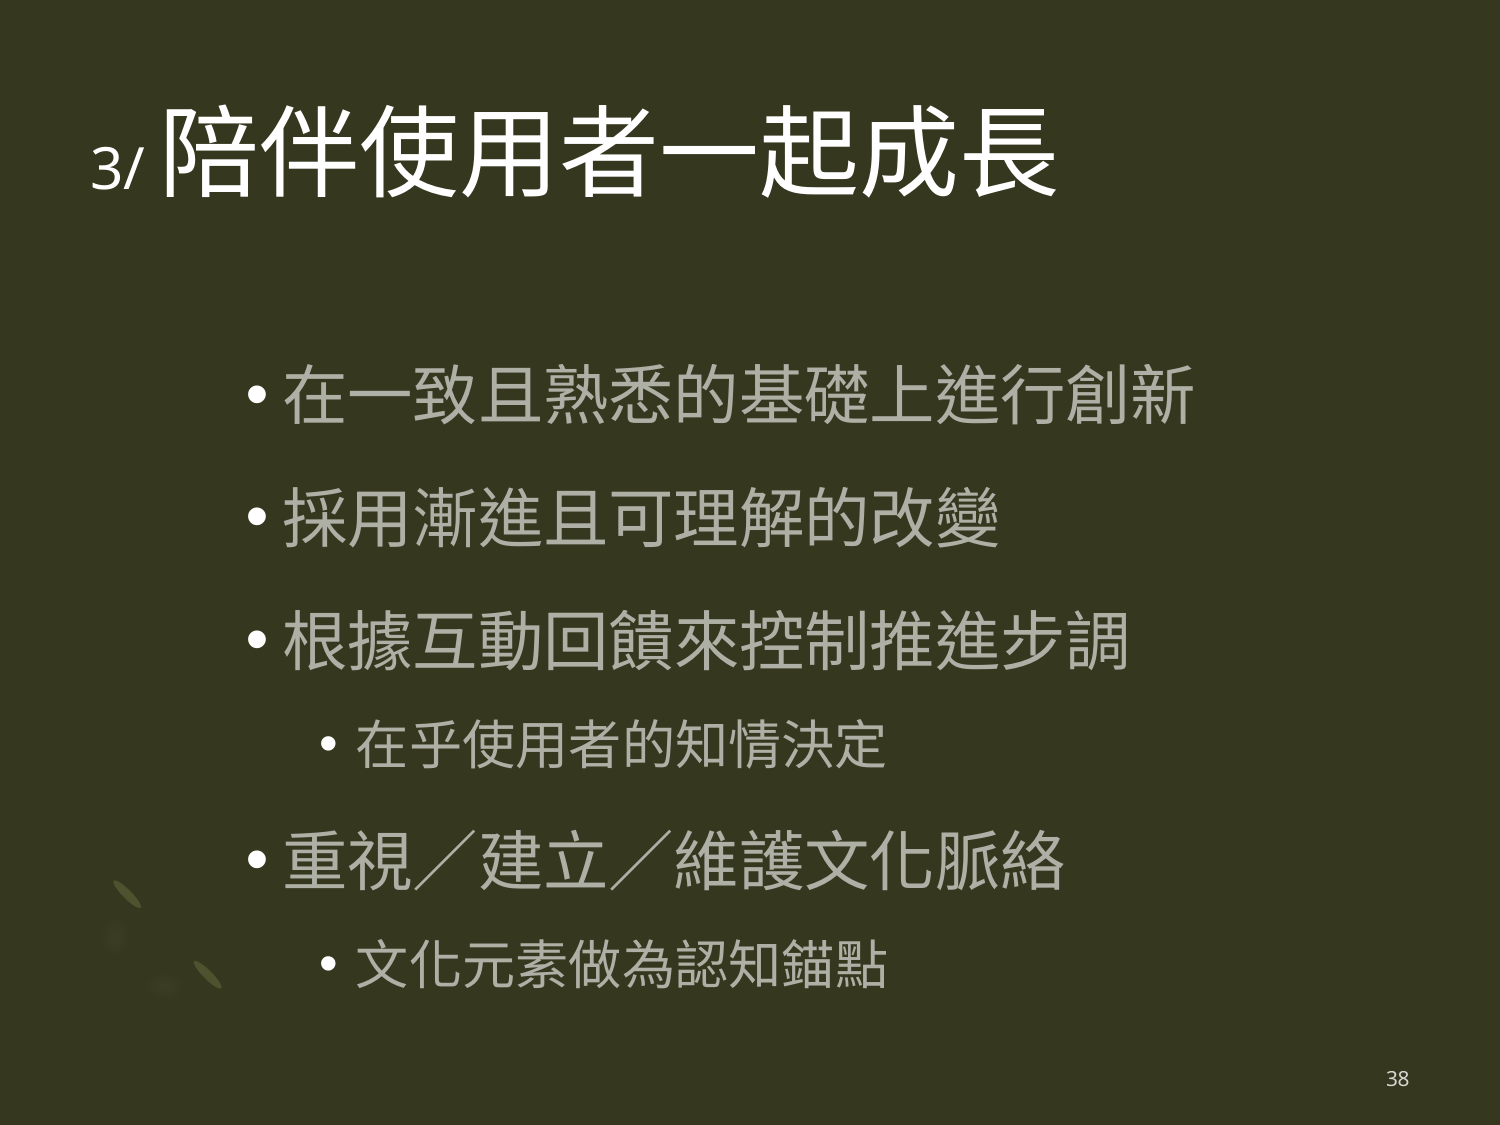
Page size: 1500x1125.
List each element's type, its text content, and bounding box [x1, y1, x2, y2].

list 在一致且熟悉的基礎上進行創新 採用漸進且可理解的改變 根據互動回饋來控制推進步調 在乎使用者的知情決定 重視／建立／維護文化脈絡 文化元素做為認知錨點 [245, 346, 1410, 1000]
slide_number 38 [1132, 1067, 1410, 1093]
title 3/陪伴使用者一起成長 [90, 90, 1410, 309]
